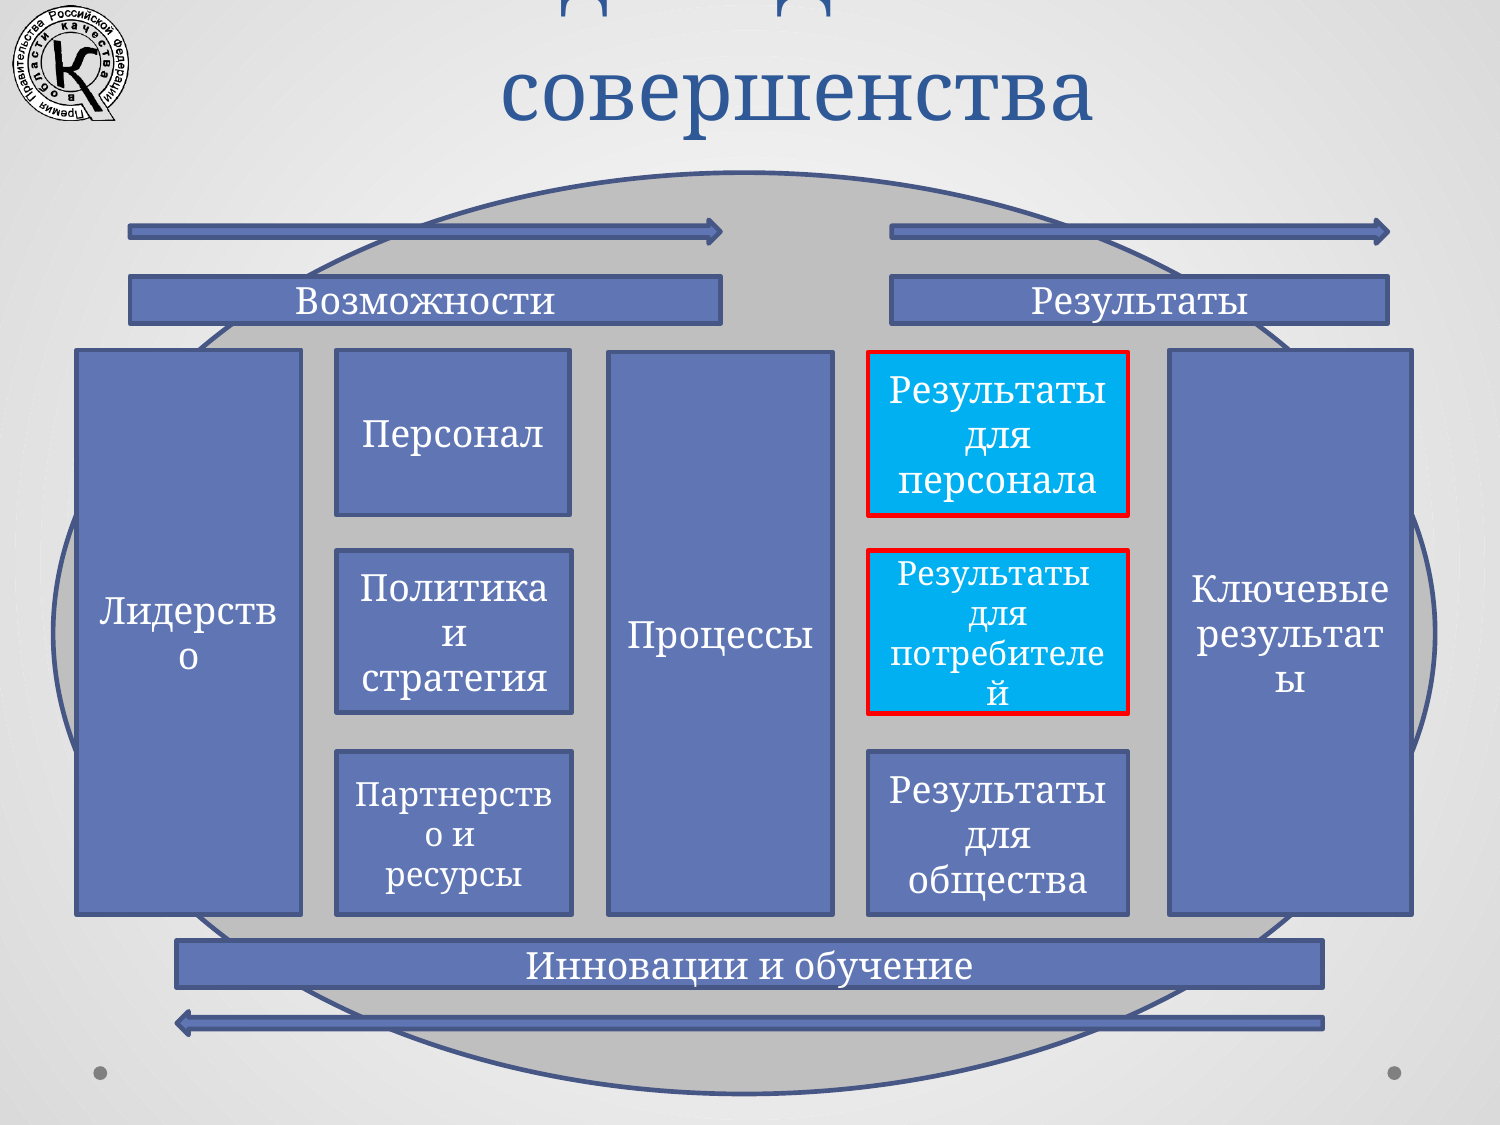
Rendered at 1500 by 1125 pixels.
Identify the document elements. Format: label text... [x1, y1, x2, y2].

text_box [889, 217, 1391, 246]
text_box Персонал [334, 348, 572, 517]
text_box [50, 514, 74, 753]
text_box Результаты для потребителей [866, 548, 1130, 716]
text_box Возможности [128, 274, 723, 326]
text_box Инновации и обучение [174, 938, 1325, 990]
picture [11, 5, 129, 121]
text_box Политика и стратегия [334, 548, 574, 715]
text_box Партнерство и ресурсы [334, 749, 574, 917]
text_box Ключевые результаты [1167, 348, 1414, 917]
text_box [174, 1009, 1325, 1038]
text_box Результаты для персонала [866, 350, 1130, 518]
text_box [196, 170, 1293, 938]
text_box Лидерство [74, 348, 303, 917]
text_box Результаты [889, 274, 1390, 326]
text_box Процессы [606, 350, 835, 917]
text_box [127, 217, 723, 246]
title Модель Делового совершенства [123, 30, 1474, 145]
text_box [301, 990, 1187, 1014]
text_box [391, 1032, 1097, 1097]
text_box [1414, 513, 1438, 753]
text_box Результаты для общества [866, 749, 1130, 917]
